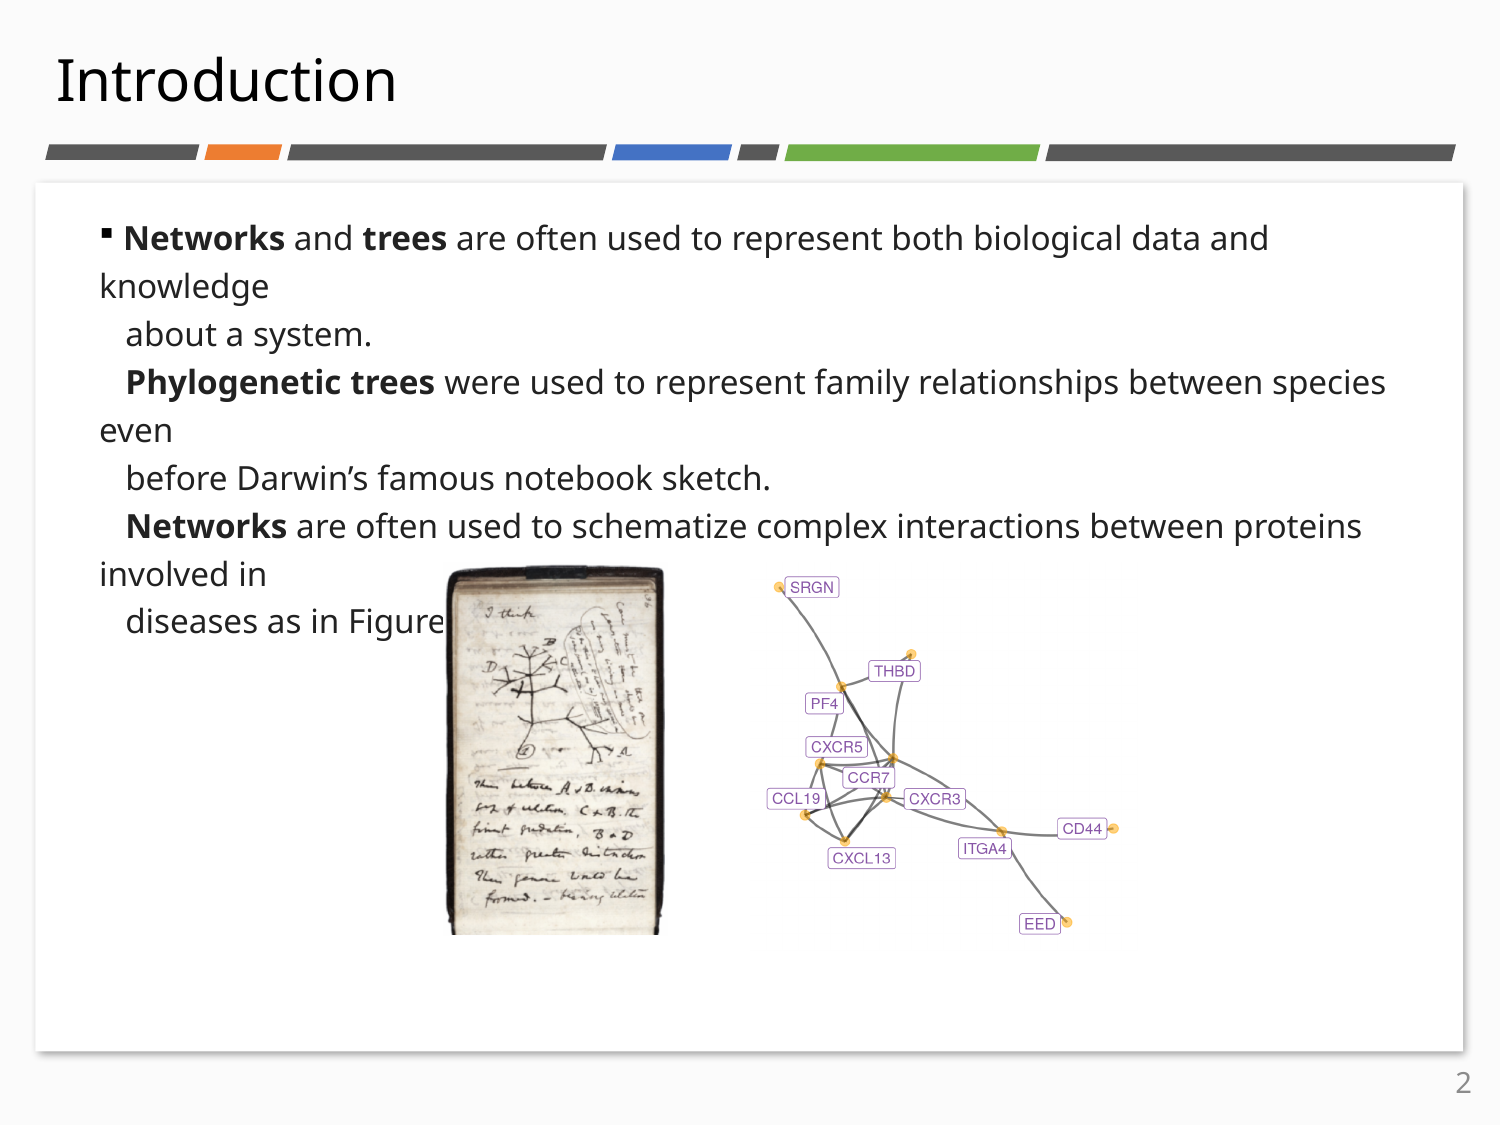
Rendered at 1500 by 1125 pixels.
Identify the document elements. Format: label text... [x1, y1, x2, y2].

picture [749, 562, 1138, 951]
picture [443, 562, 669, 936]
slide_number 2 [1253, 1054, 1488, 1115]
text_box Networks and trees are often used to represent both biological data and knowledge about a system. Phylogenetic trees were used to represent family relationships between species even before Darwin’s famous notebook sketch. Networks are often used to schematize complex interactions between proteins involved in diseases as in Figure 10.1 [84, 202, 1419, 696]
title Introduction [41, 28, 1458, 138]
